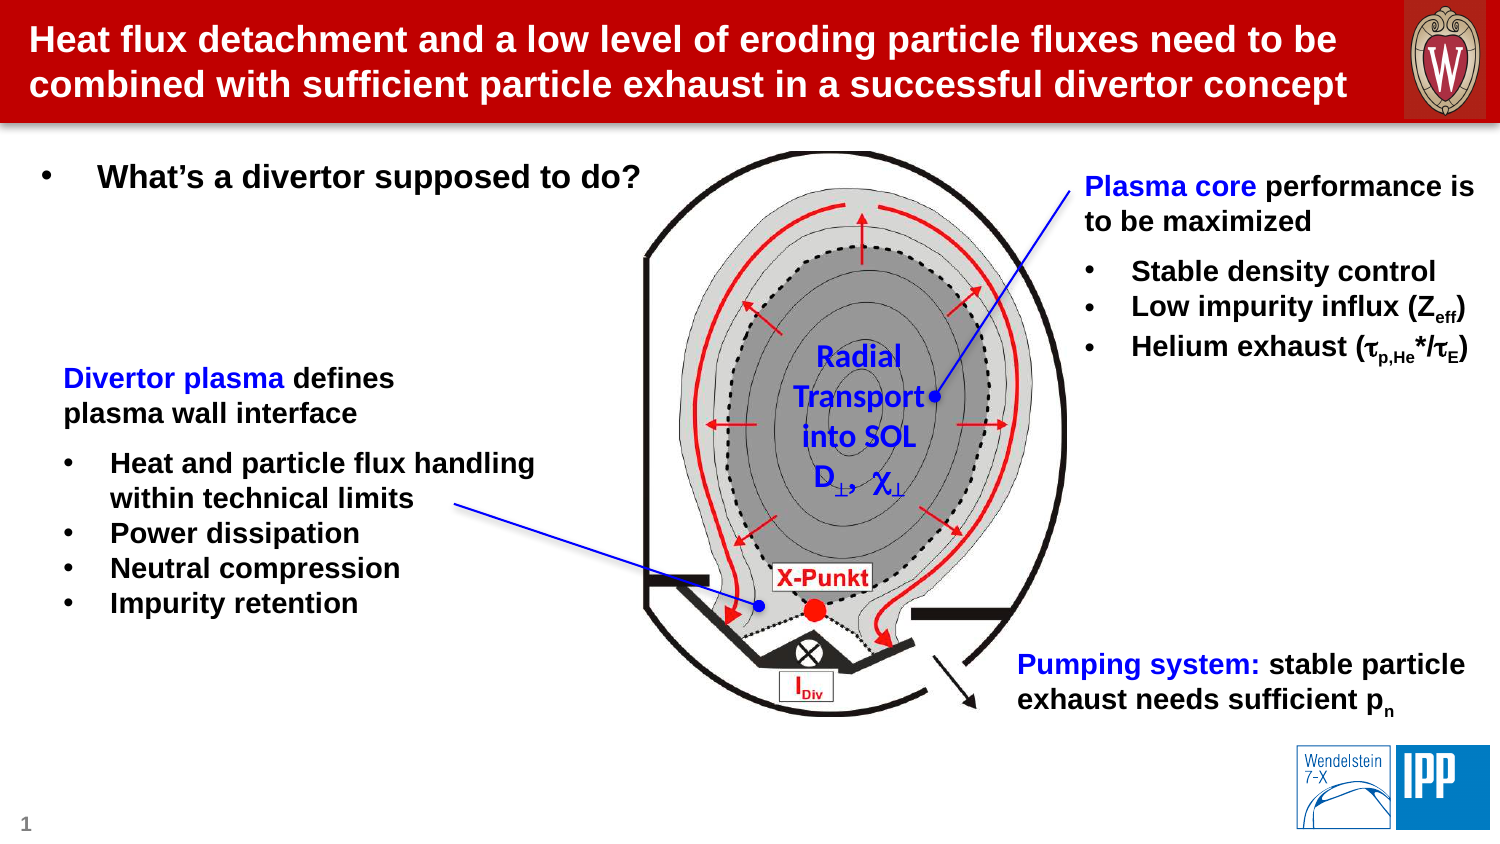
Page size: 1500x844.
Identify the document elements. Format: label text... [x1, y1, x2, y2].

text_box Divertor plasma defines plasma wall interface Heat and particle flux handling within technical limits Power dissipation Neutral compression Impurity retention [48, 352, 559, 627]
text_box Pumping system: stable particle exhaust needs sufficient pn [1002, 638, 1500, 728]
picture [1395, 745, 1491, 830]
text_box What’s a divertor supposed to do? [26, 147, 675, 203]
picture [1296, 745, 1392, 830]
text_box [934, 190, 1070, 397]
text_box Plasma core performance is to be maximized Stable density control Low impurity influx (Zeff) Helium exhaust (tp,He*/tE) [1071, 160, 1490, 375]
picture [1404, 0, 1487, 119]
text_box [1487, 0, 1500, 124]
picture [593, 151, 1067, 717]
text_box Heat flux detachment and a low level of eroding particle fluxes need to be combined with sufficient particle exhaust in a successful divertor concept [14, 7, 1377, 113]
text_box [0, 0, 1403, 124]
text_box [453, 503, 760, 607]
text_box 1 [0, 803, 71, 843]
